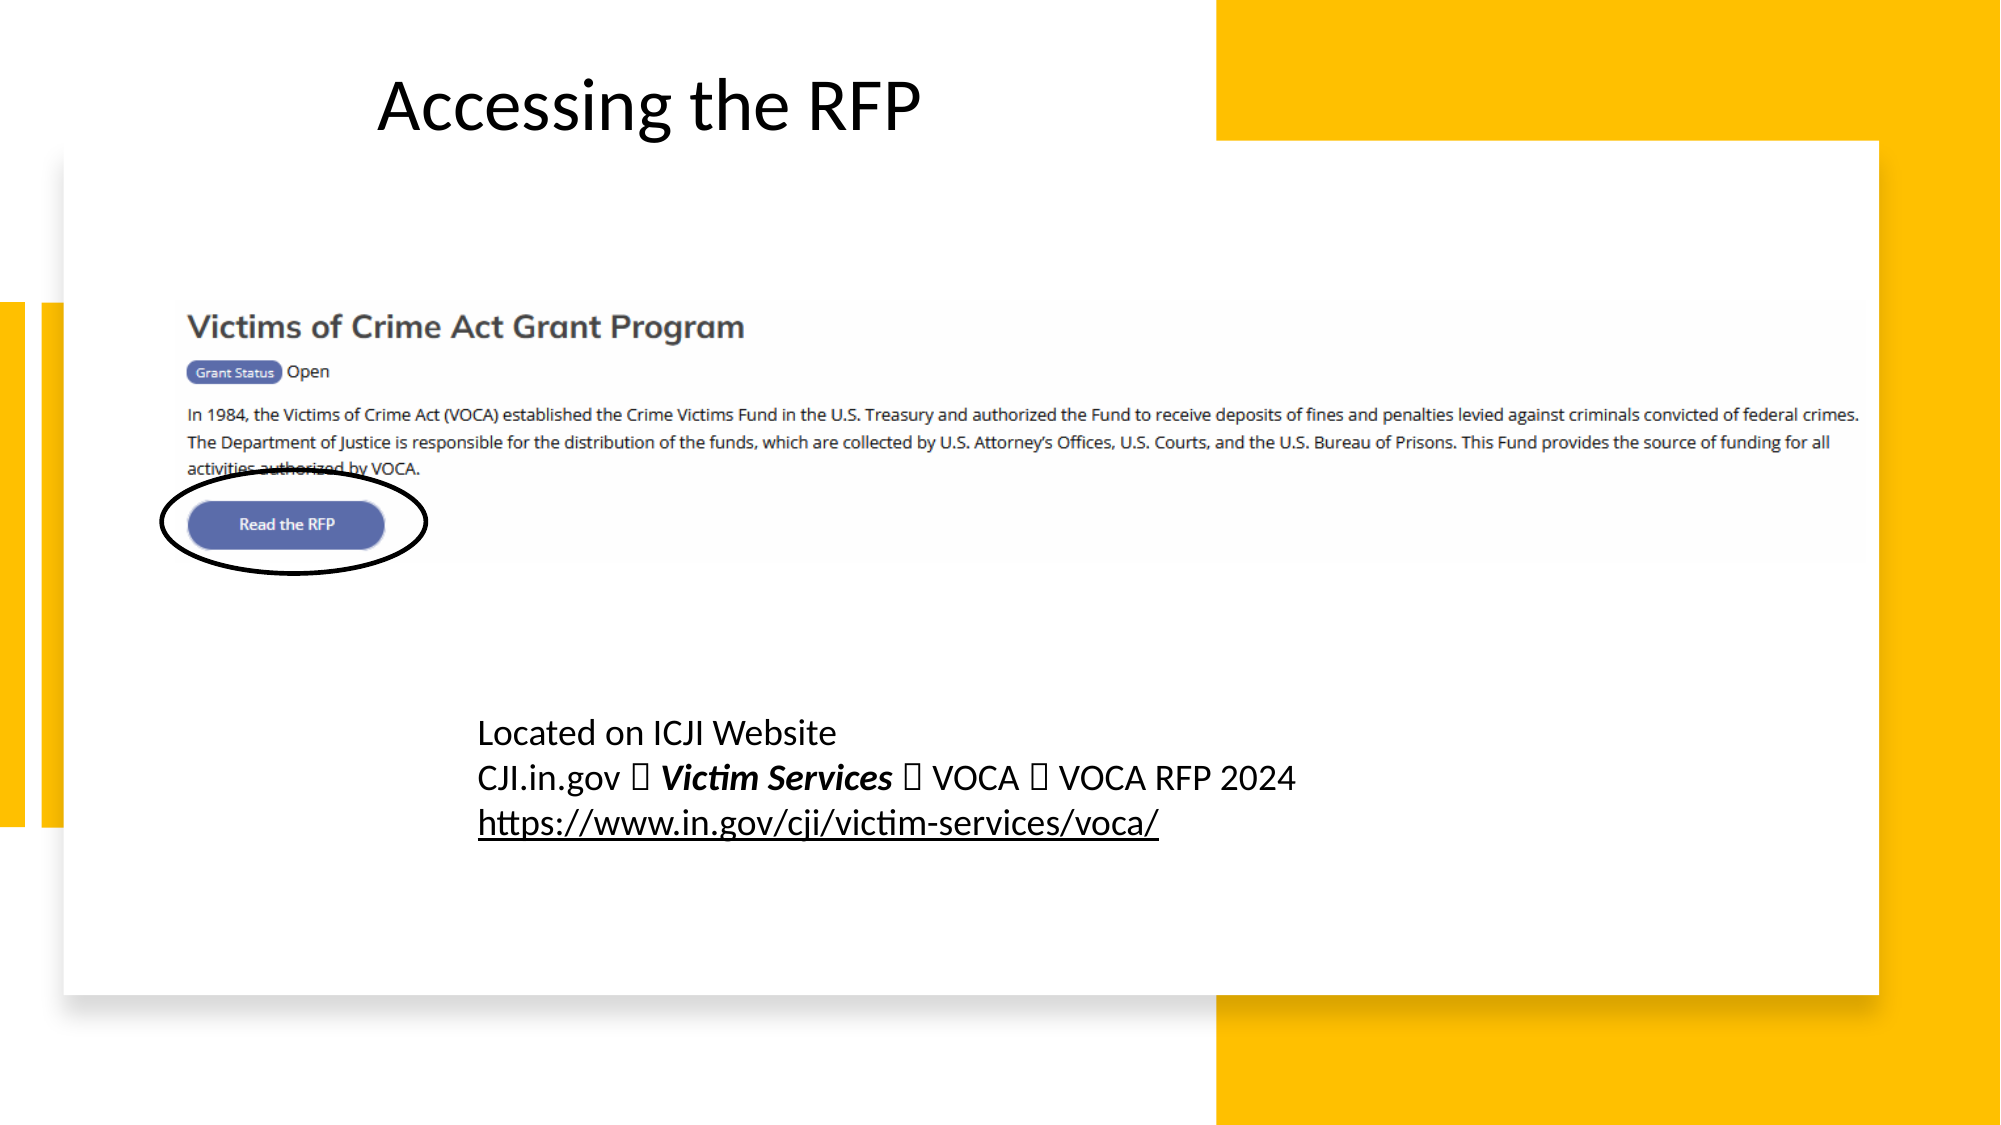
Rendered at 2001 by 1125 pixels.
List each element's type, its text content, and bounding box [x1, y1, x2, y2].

text_box [160, 497, 175, 546]
text_box [210, 563, 378, 575]
picture [175, 300, 1866, 563]
text_box [41, 302, 53, 829]
text_box [0, 0, 1215, 1125]
text_box [1215, 0, 2000, 1125]
text_box [0, 301, 26, 828]
text_box Accessing the RFP [163, 47, 1137, 153]
text_box Located on ICJI Website CJI.in.gov  Victim Services  VOCA  VOCA RFP 2024 https://www.in.gov/cji/victim-services/voca/ [462, 700, 1578, 1031]
text_box [63, 140, 1880, 996]
